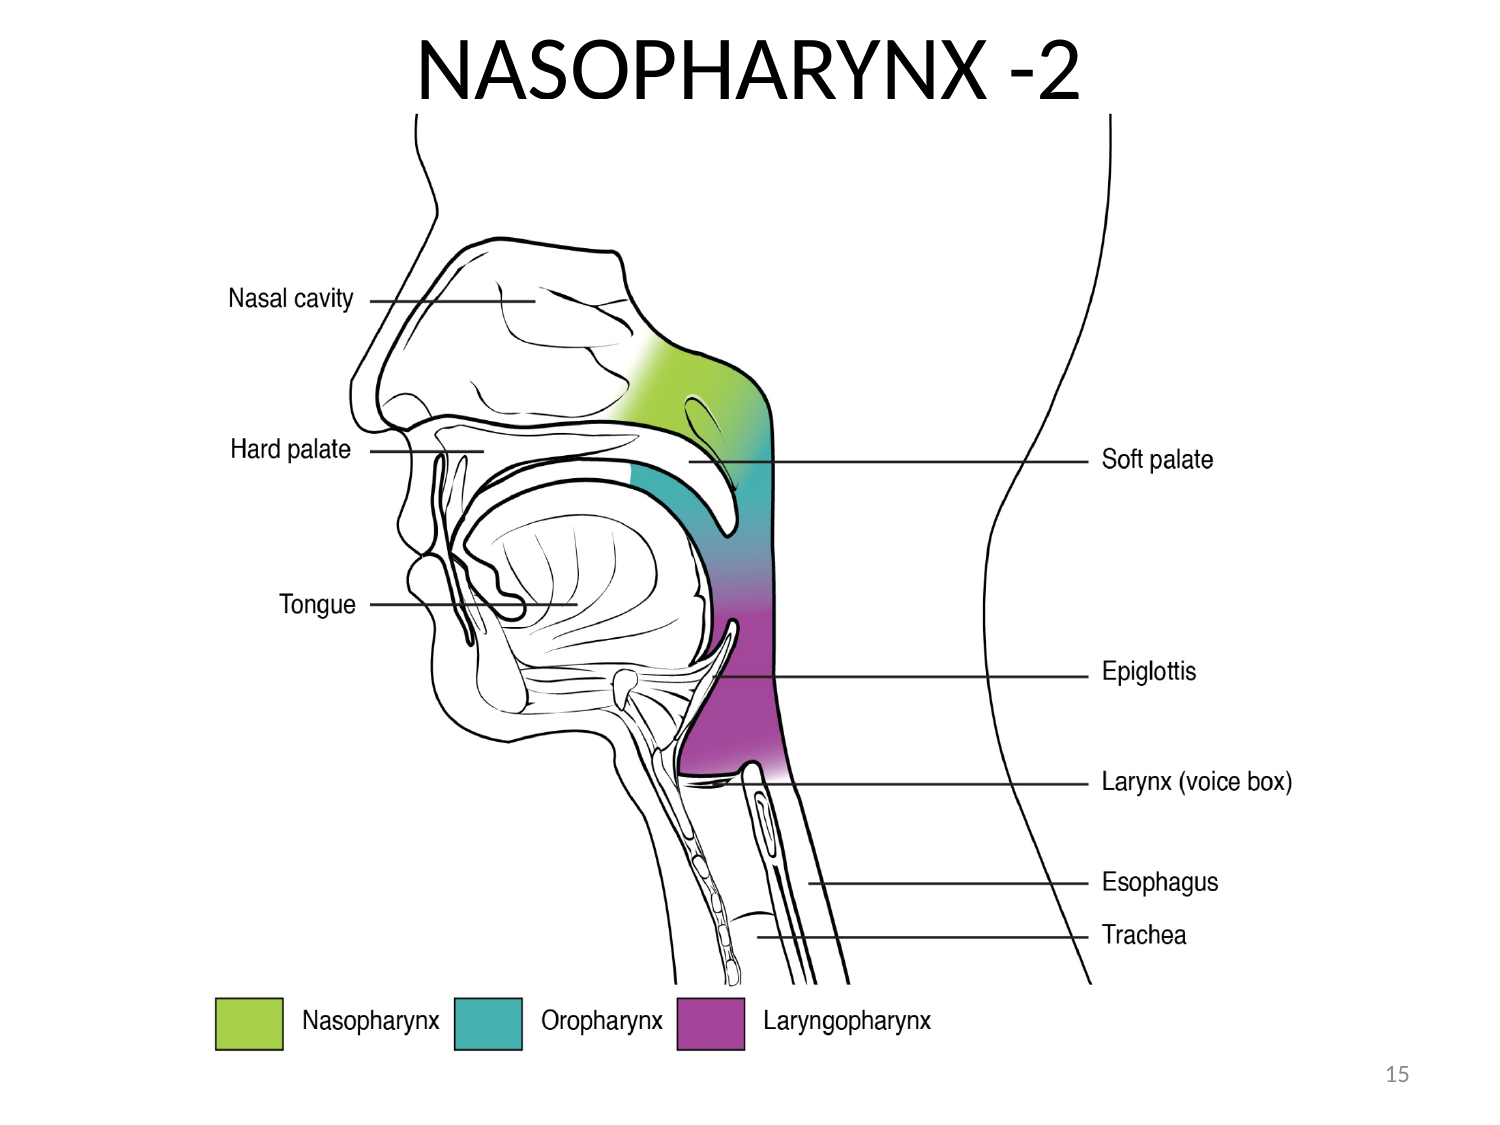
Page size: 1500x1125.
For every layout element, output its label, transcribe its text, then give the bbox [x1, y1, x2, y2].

slide_number 15 [1074, 1042, 1425, 1103]
title NASOPHARYNX -2 [75, 0, 1425, 125]
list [199, 99, 1301, 1063]
